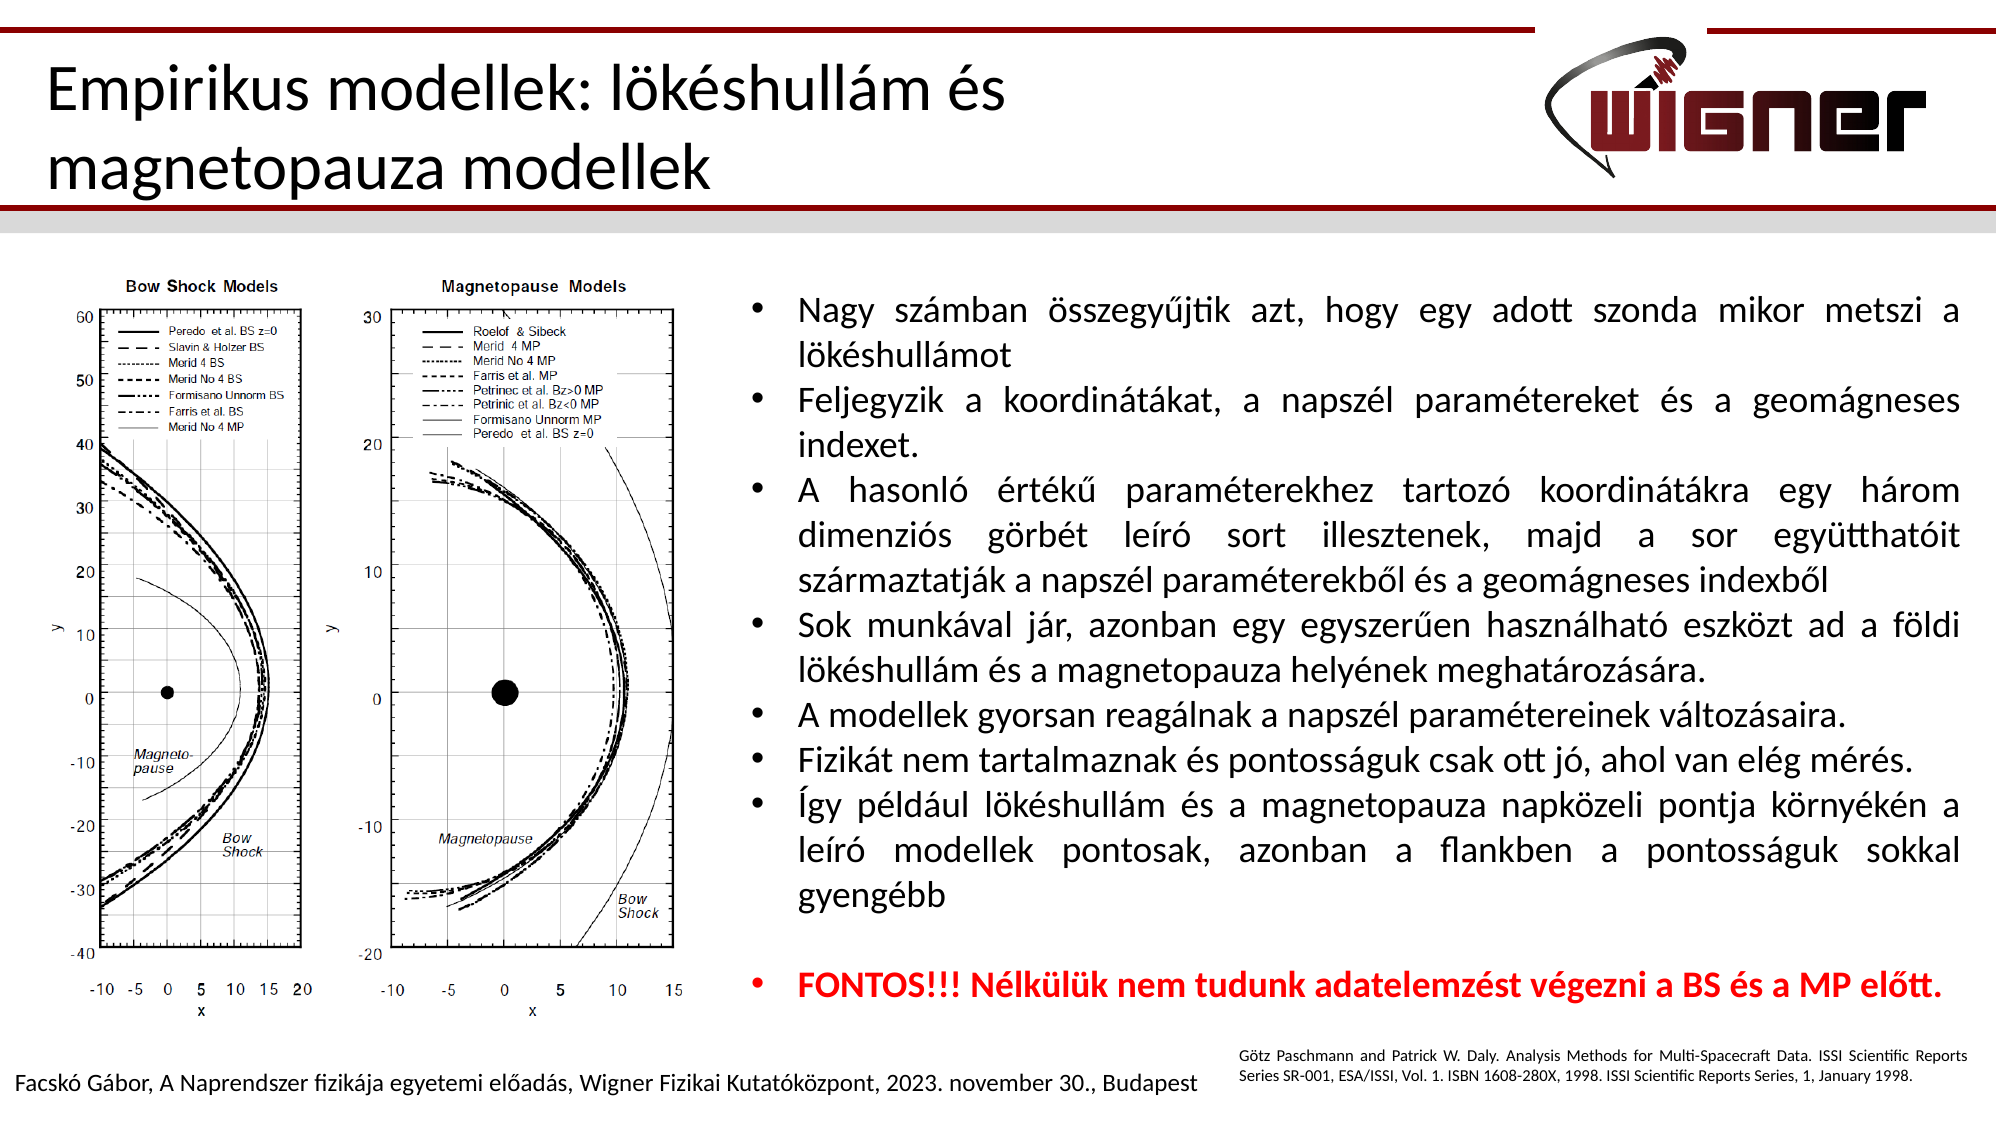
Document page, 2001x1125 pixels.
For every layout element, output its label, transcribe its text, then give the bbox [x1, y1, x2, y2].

text_box Empirikus modellek: lökéshullám és magnetopauza modellek [31, 39, 1337, 207]
picture [1535, 29, 1938, 185]
text_box [0, 219, 1998, 235]
text_box Götz Paschmann and Patrick W. Daly. Analysis Methods for Multi-Spacecraft Data. ISSI Scientific Reports Series SR-001, ESA/ISSI, Vol. 1. ISBN 1608-280X, 1998. ISSI Scientific Reports Series, 1, January 1998. [1224, 1037, 1984, 1093]
text_box Nagy számban összegyűjtik azt, hogy egy adott szonda mikor metszi a lökéshullámot Feljegyzik a koordinátákat, a napszél paramétereket és a geomágneses indexet. A hasonló értékű paraméterekhez tartozó koordinátákra egy három dimenziós görbét leíró sort illesztenek, majd a sor együtthatóit származtatják a napszél paraméterekből és a geomágneses indexből Sok munkával jár, azonban egy egyszerűen használható eszközt ad a földi lökéshullám és a magnetopauza helyének meghatározására. A modellek gyorsan reagálnak a napszél paramétereinek változásaira. Fizikát nem tartalmaznak és pontosságuk csak ott jó, ahol van elég mérés. Így például lökéshullám és a magnetopauza napközeli pontja környékén a leíró modellek pontosak, azonban a flankben a pontosságuk sokkal gyengébb FONTOS!!! Nélkülük nem tudunk adatelemzést végezni a BS és a MP előtt. [736, 277, 1977, 1013]
text_box Facskó Gábor, A Naprendszer fizikája egyetemi előadás, Wigner Fizikai Kutatóközpont, 2023. november 30., Budapest [0, 1059, 1473, 1105]
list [46, 276, 699, 1020]
